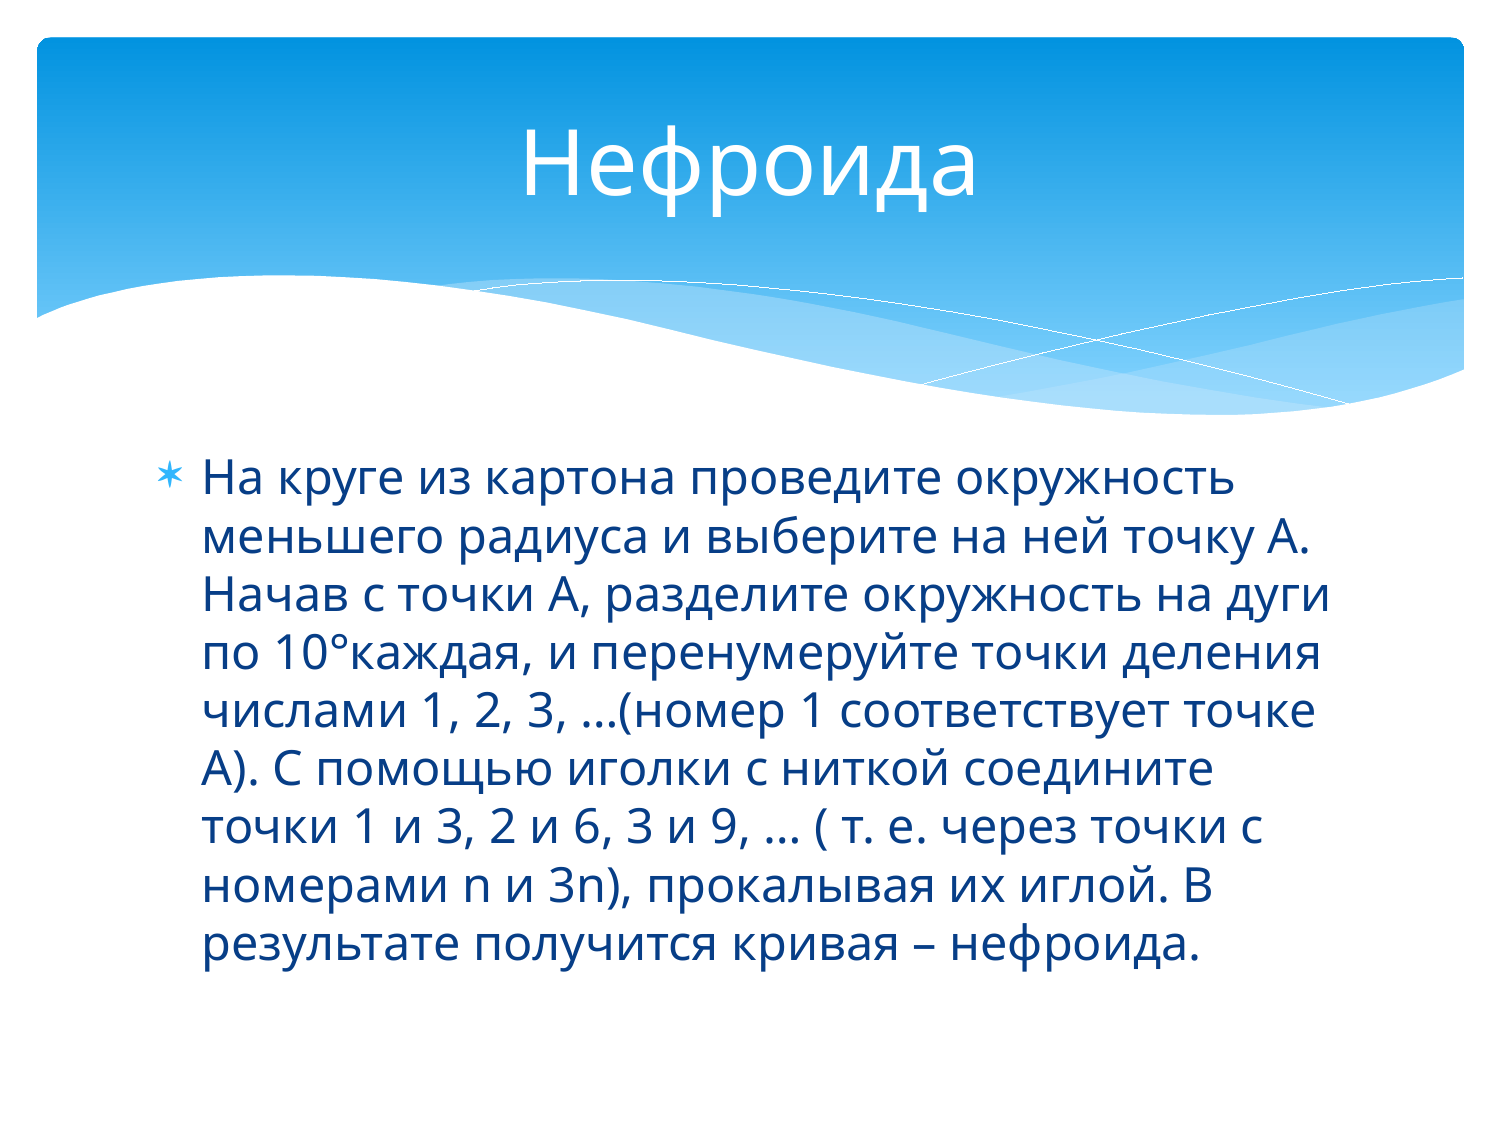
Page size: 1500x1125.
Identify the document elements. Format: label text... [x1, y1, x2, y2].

list На круге из картона проведите окружность меньшего радиуса и выберите на ней точку А. Начав с точки А, разделите окружность на дуги по 10°каждая, и перенумеруйте точки деления числами 1, 2, 3, …(номер 1 соответствует точке А). С помощью иголки с ниткой соедините точки 1 и 3, 2 и 6, 3 и 9, … ( т. е. через точки с номерами n и 3n), прокалывая их иглой. В результате получится кривая – нефроида. [143, 438, 1359, 1005]
title Нефроида [75, 55, 1425, 261]
